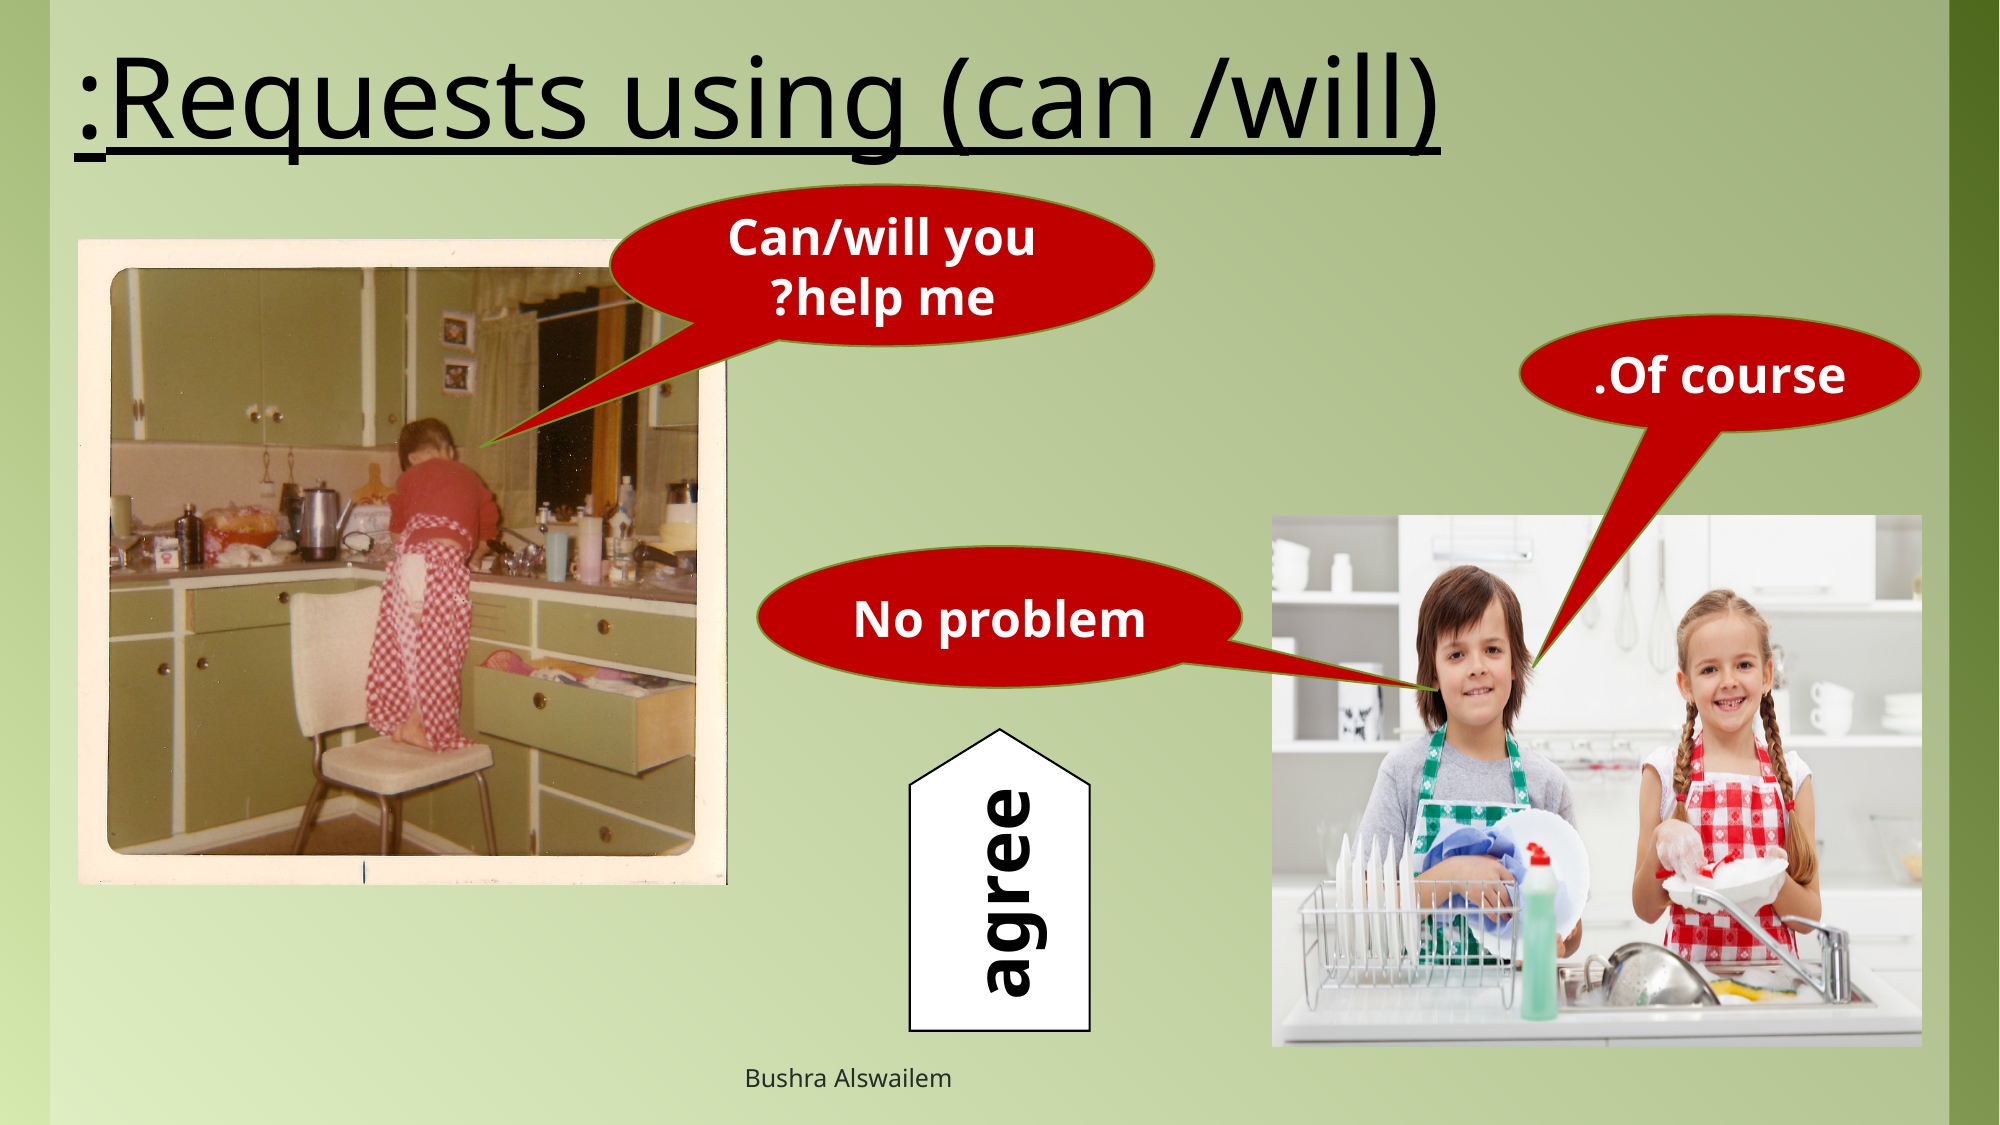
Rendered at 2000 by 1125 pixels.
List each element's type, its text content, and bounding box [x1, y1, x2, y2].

footer Bushra Alswailem [338, 1050, 1359, 1103]
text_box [757, 515, 1922, 1047]
picture [78, 239, 728, 886]
text_box Can/will you help me? [623, 183, 1156, 360]
text_box Of course. [1518, 313, 1923, 515]
text_box Requests using (can /will): [58, 18, 1457, 169]
